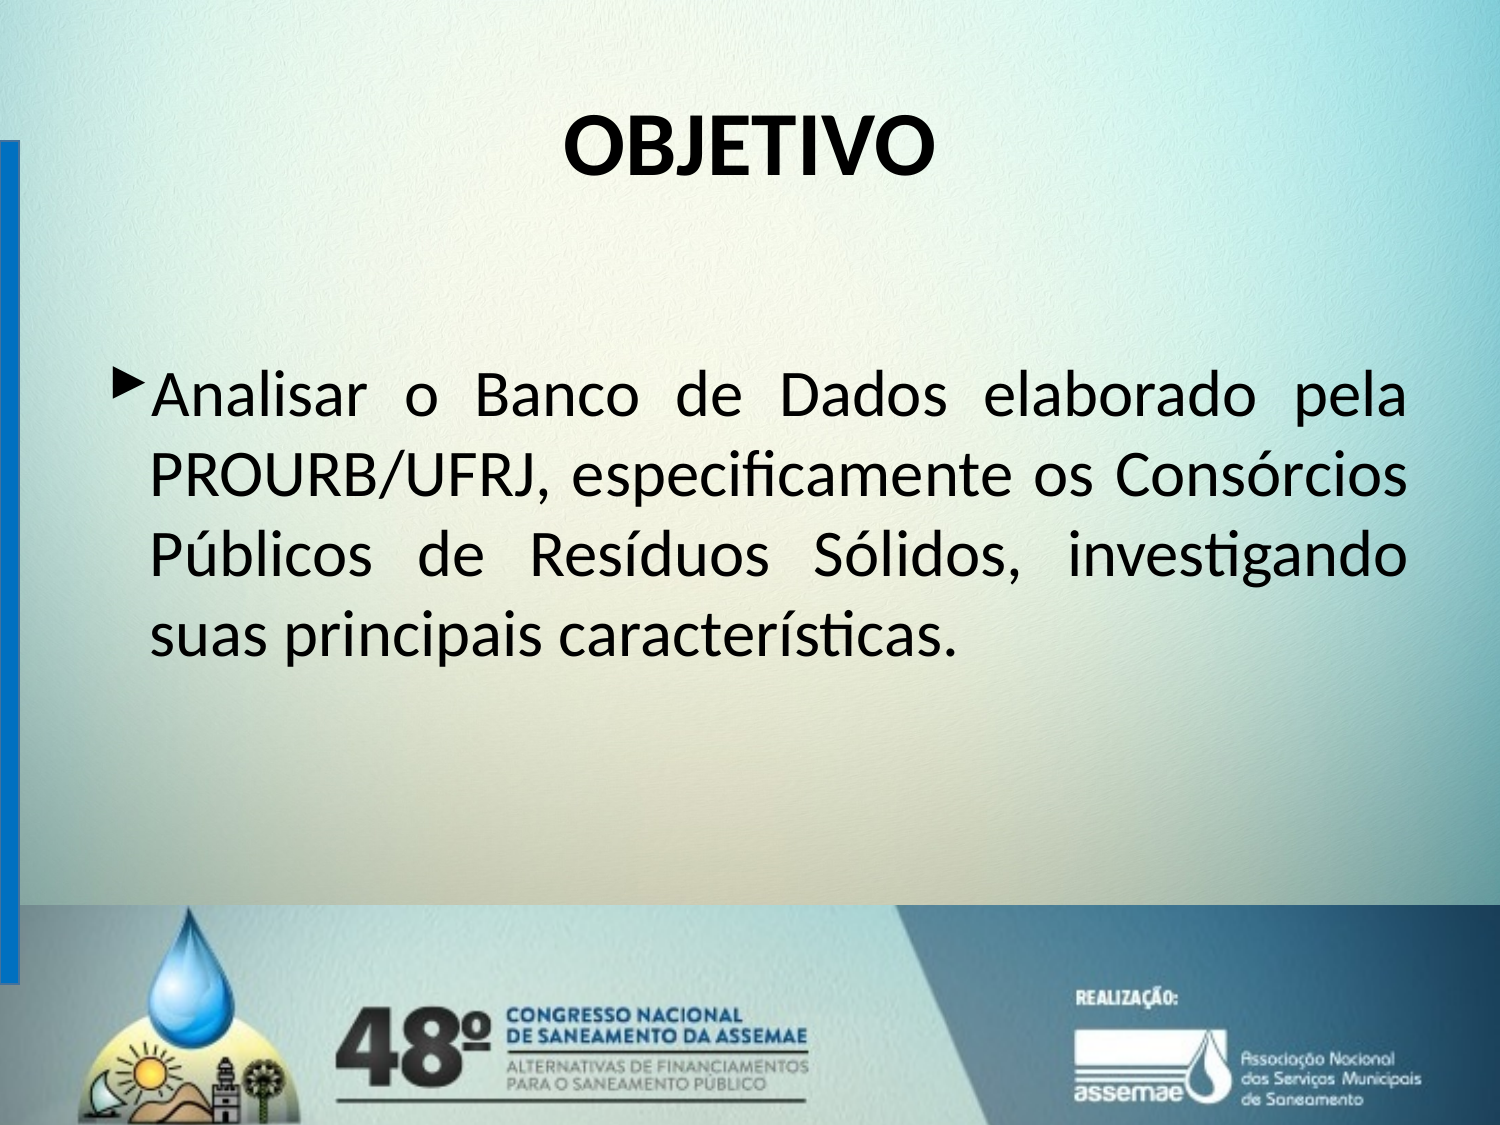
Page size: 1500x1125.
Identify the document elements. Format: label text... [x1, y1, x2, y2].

title OBJETIVO [75, 45, 1425, 233]
picture [0, 0, 1500, 1125]
list Analisar o Banco de Dados elaborado pela PROURB/UFRJ, especificamente os Consórcios Públicos de Resíduos Sólidos, investigando suas principais características. [75, 341, 1425, 961]
text_box [0, 140, 19, 985]
